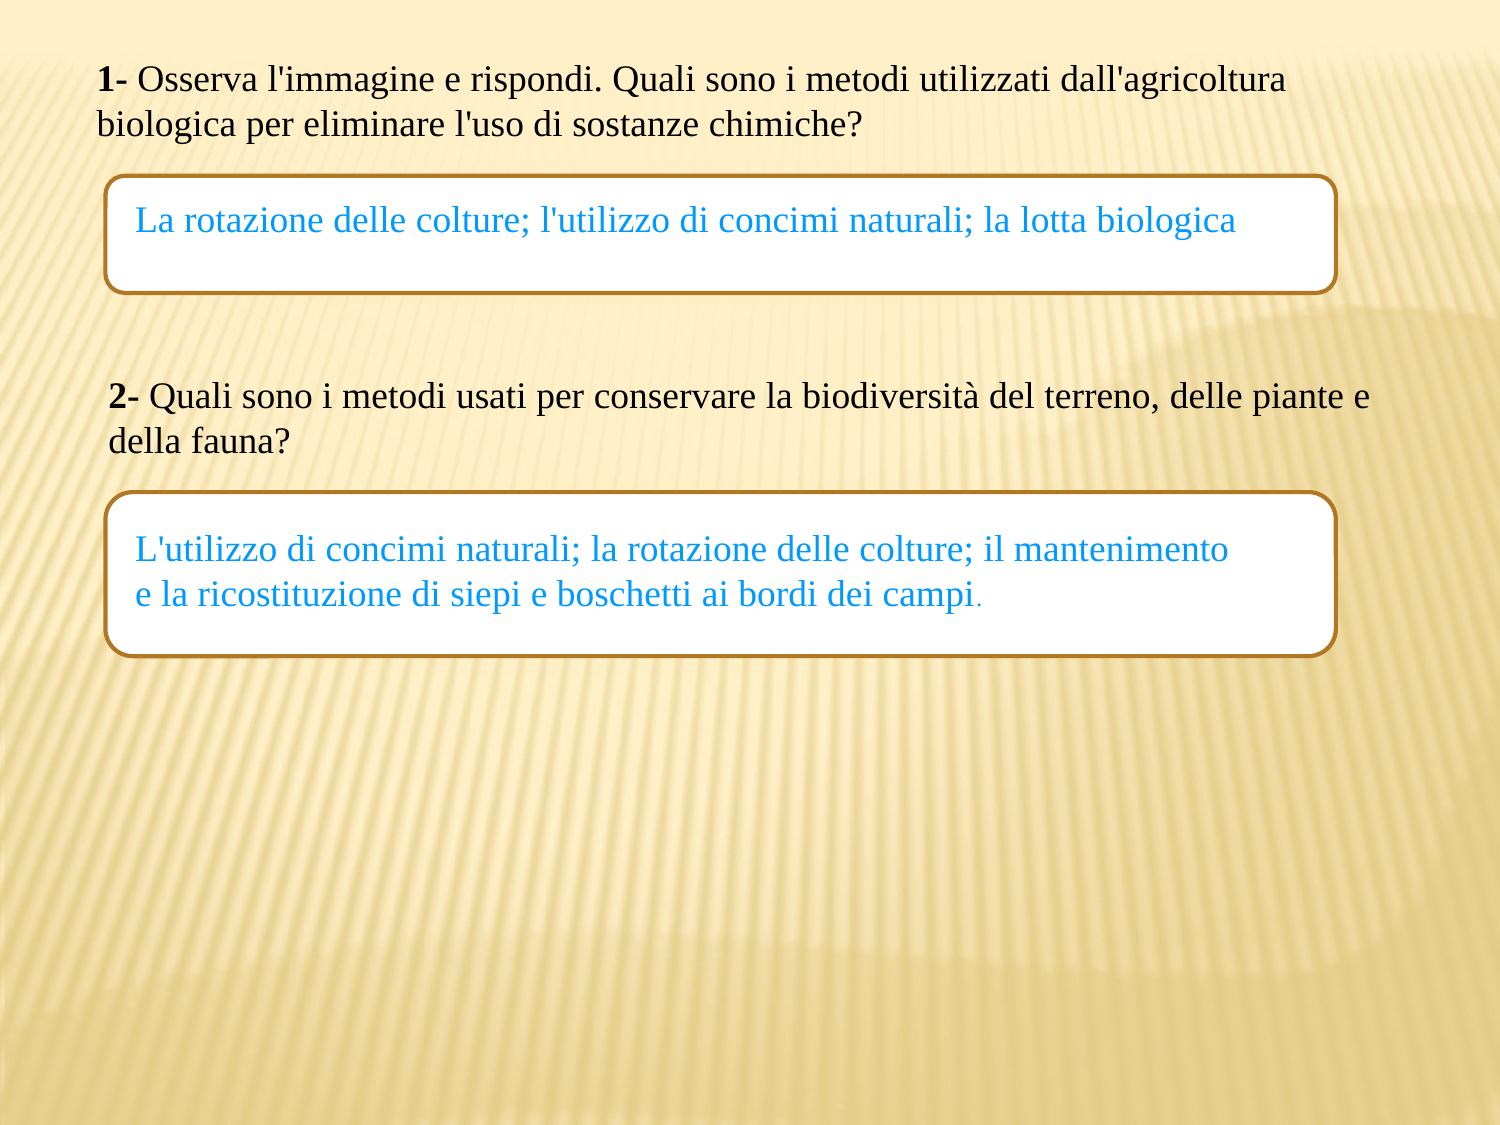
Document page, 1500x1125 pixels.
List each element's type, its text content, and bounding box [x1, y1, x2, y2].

text_box 1- Osserva l'immagine e rispondi. Quali sono i metodi utilizzati dall'agricoltura biologica per eliminare l'uso di sostanze chimiche? [81, 46, 1430, 152]
text_box 2- Quali sono i metodi usati per conservare la biodiversità del terreno, delle piante e della fauna? [93, 363, 1430, 468]
text_box La rotazione delle colture; l'utilizzo di concimi naturali; la lotta biologica [119, 187, 1254, 248]
text_box [103, 490, 1338, 659]
text_box [103, 173, 1338, 296]
text_box L'utilizzo di concimi naturali; la rotazione delle colture; il mantenimento e la ricostituzione di siepi e boschetti ai bordi dei campi. [120, 516, 1247, 622]
